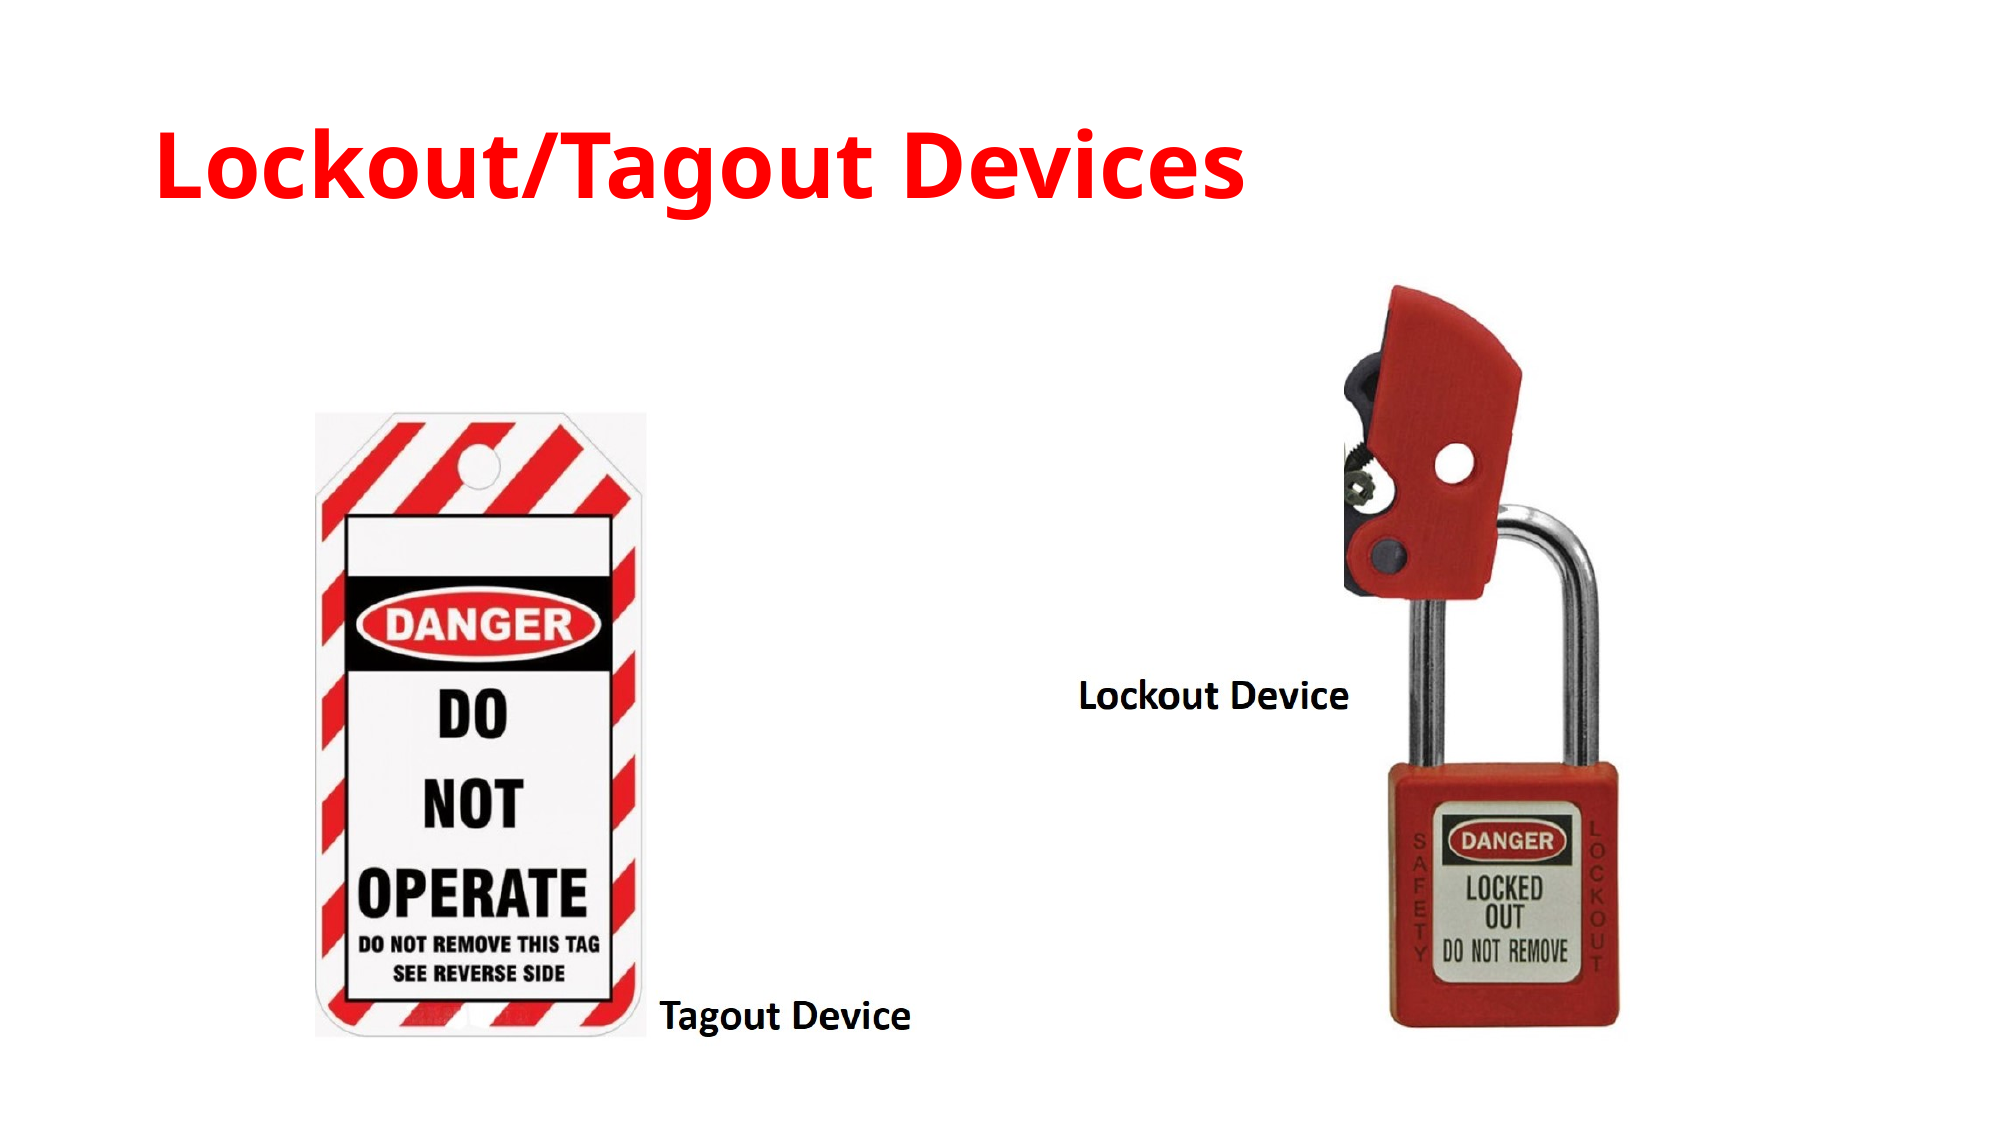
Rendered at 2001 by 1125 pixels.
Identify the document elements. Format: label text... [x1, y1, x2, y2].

title Lockout/Tagout Devices [137, 59, 1863, 278]
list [315, 276, 1636, 1066]
